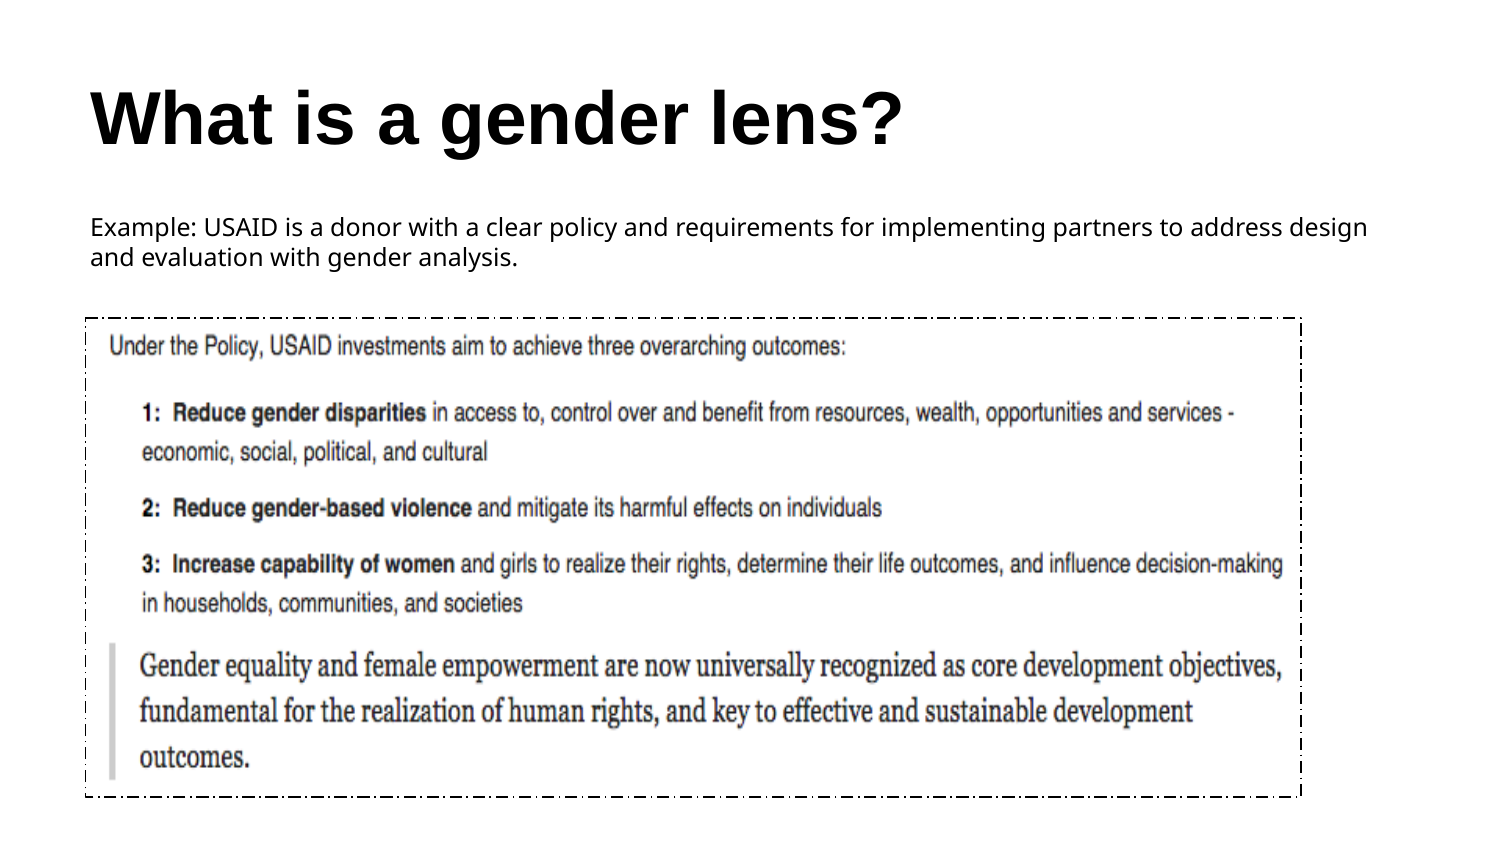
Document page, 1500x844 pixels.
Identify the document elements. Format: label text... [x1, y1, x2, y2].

list Example: USAID is a donor with a clear policy and requirements for implementing partners to address design and evaluation with gender analysis. [75, 196, 1425, 808]
picture [85, 318, 1301, 797]
title What is a gender lens? [75, 33, 1425, 175]
